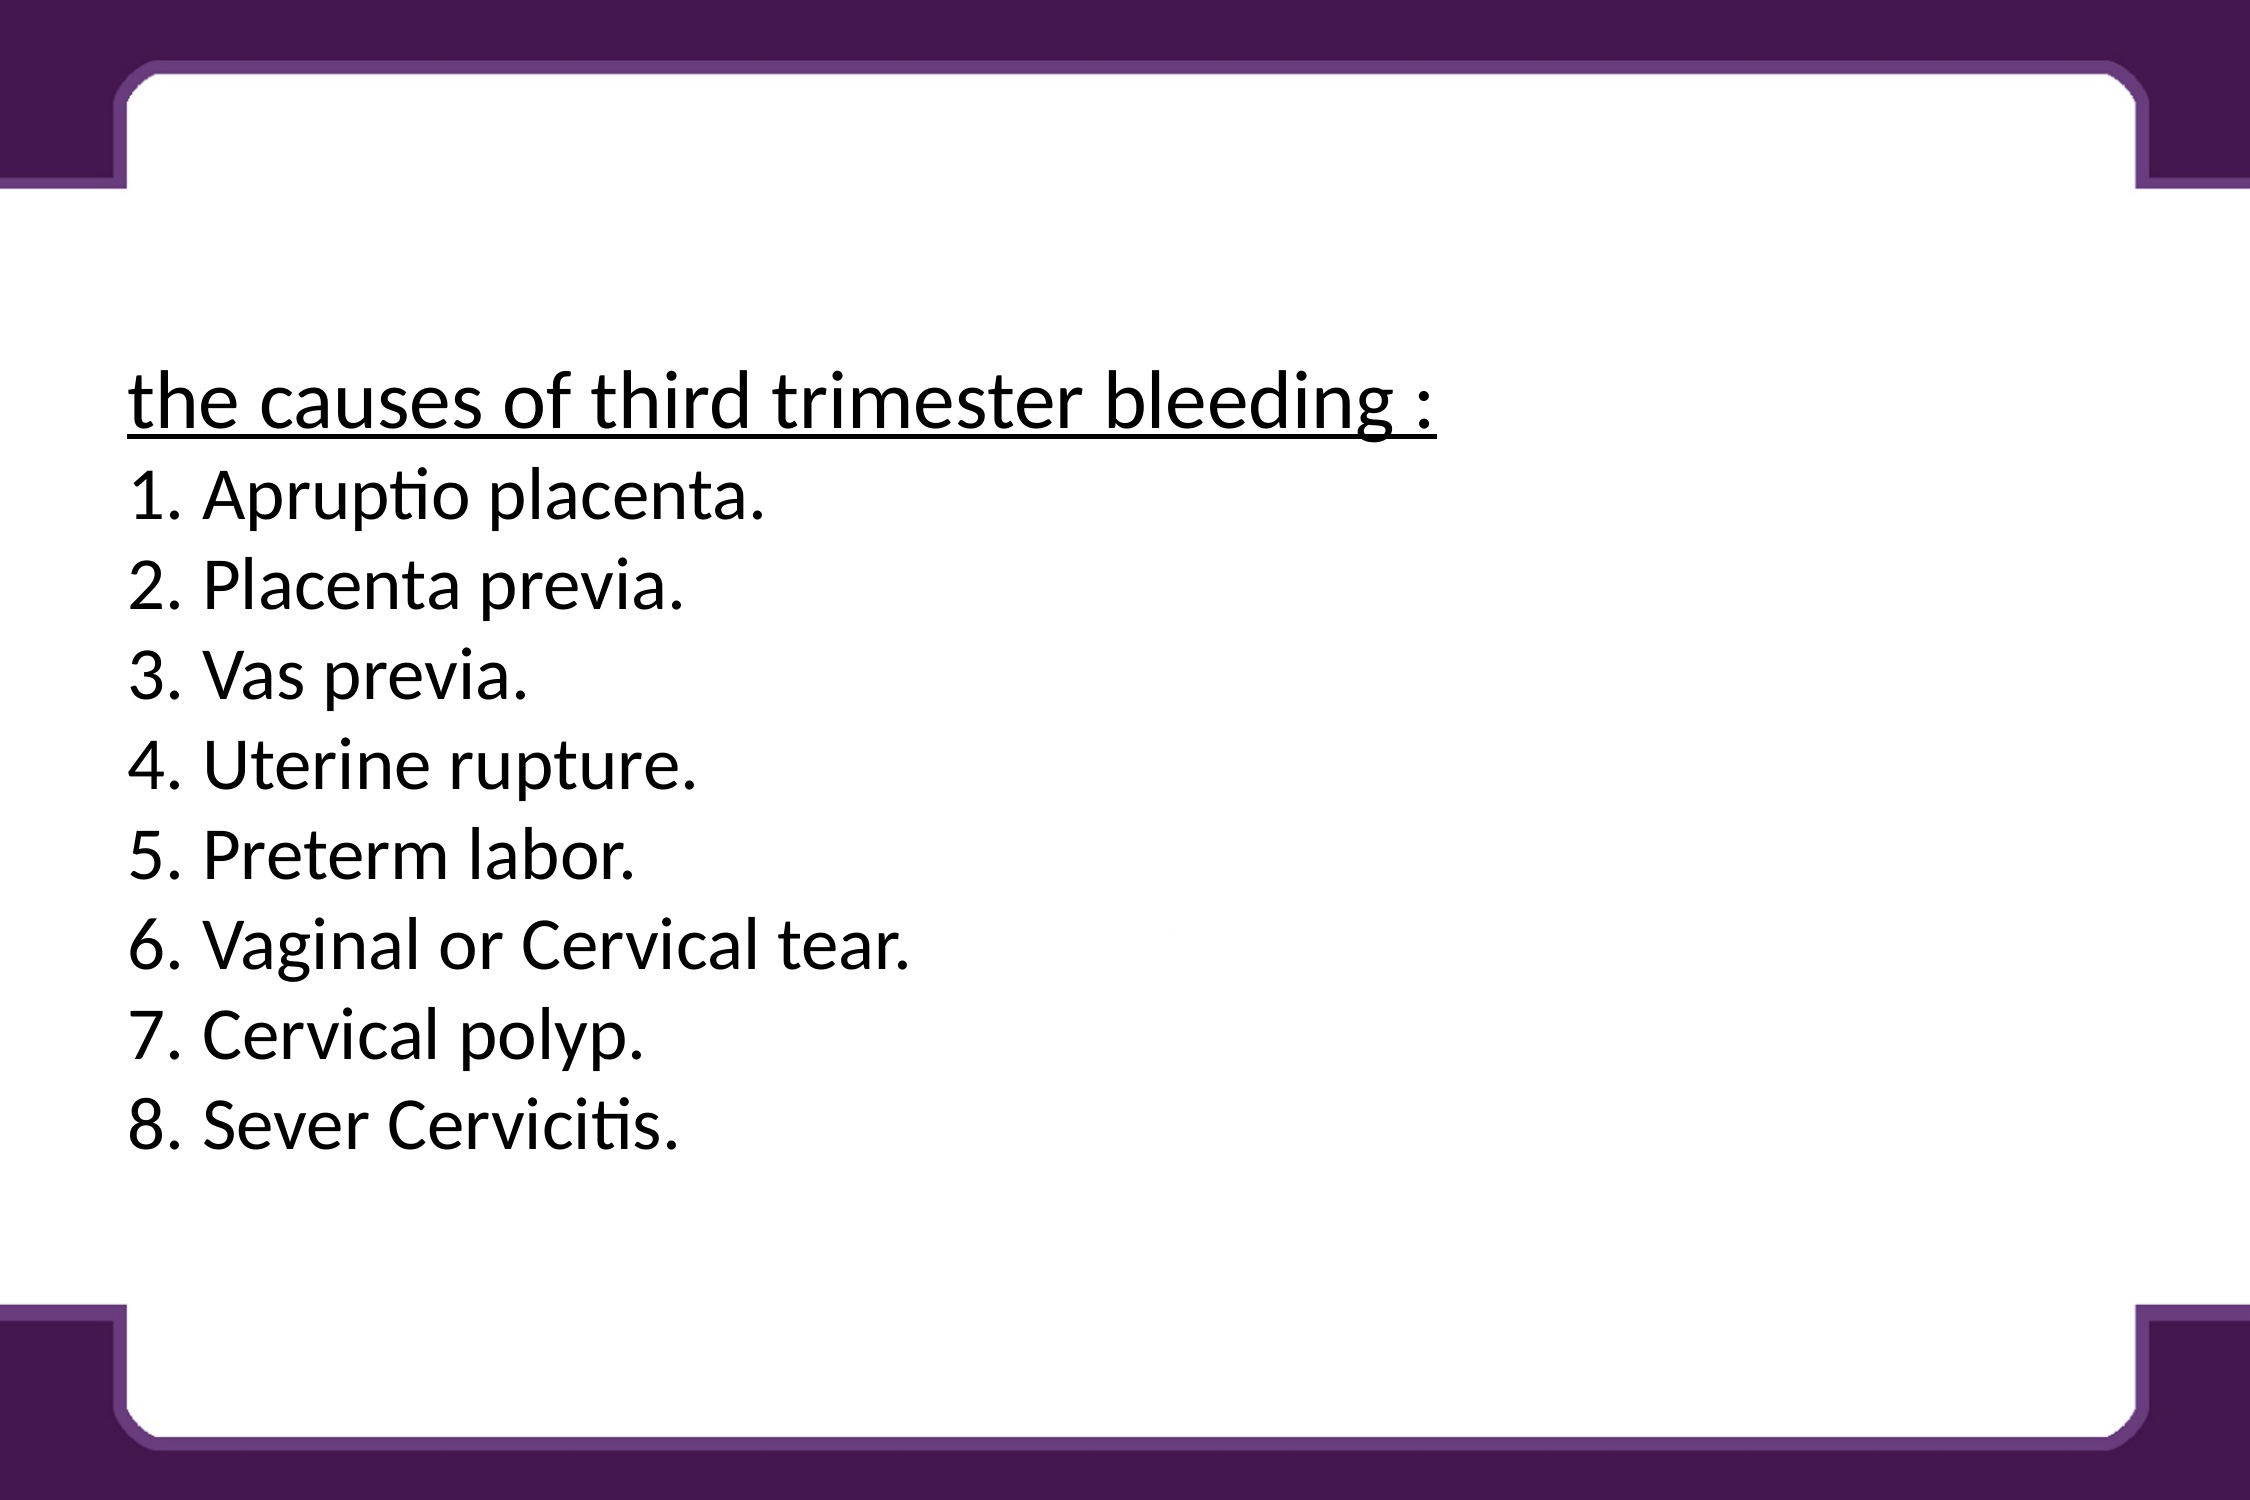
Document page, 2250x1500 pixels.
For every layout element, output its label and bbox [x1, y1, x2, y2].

list [0, 0, 2250, 1500]
